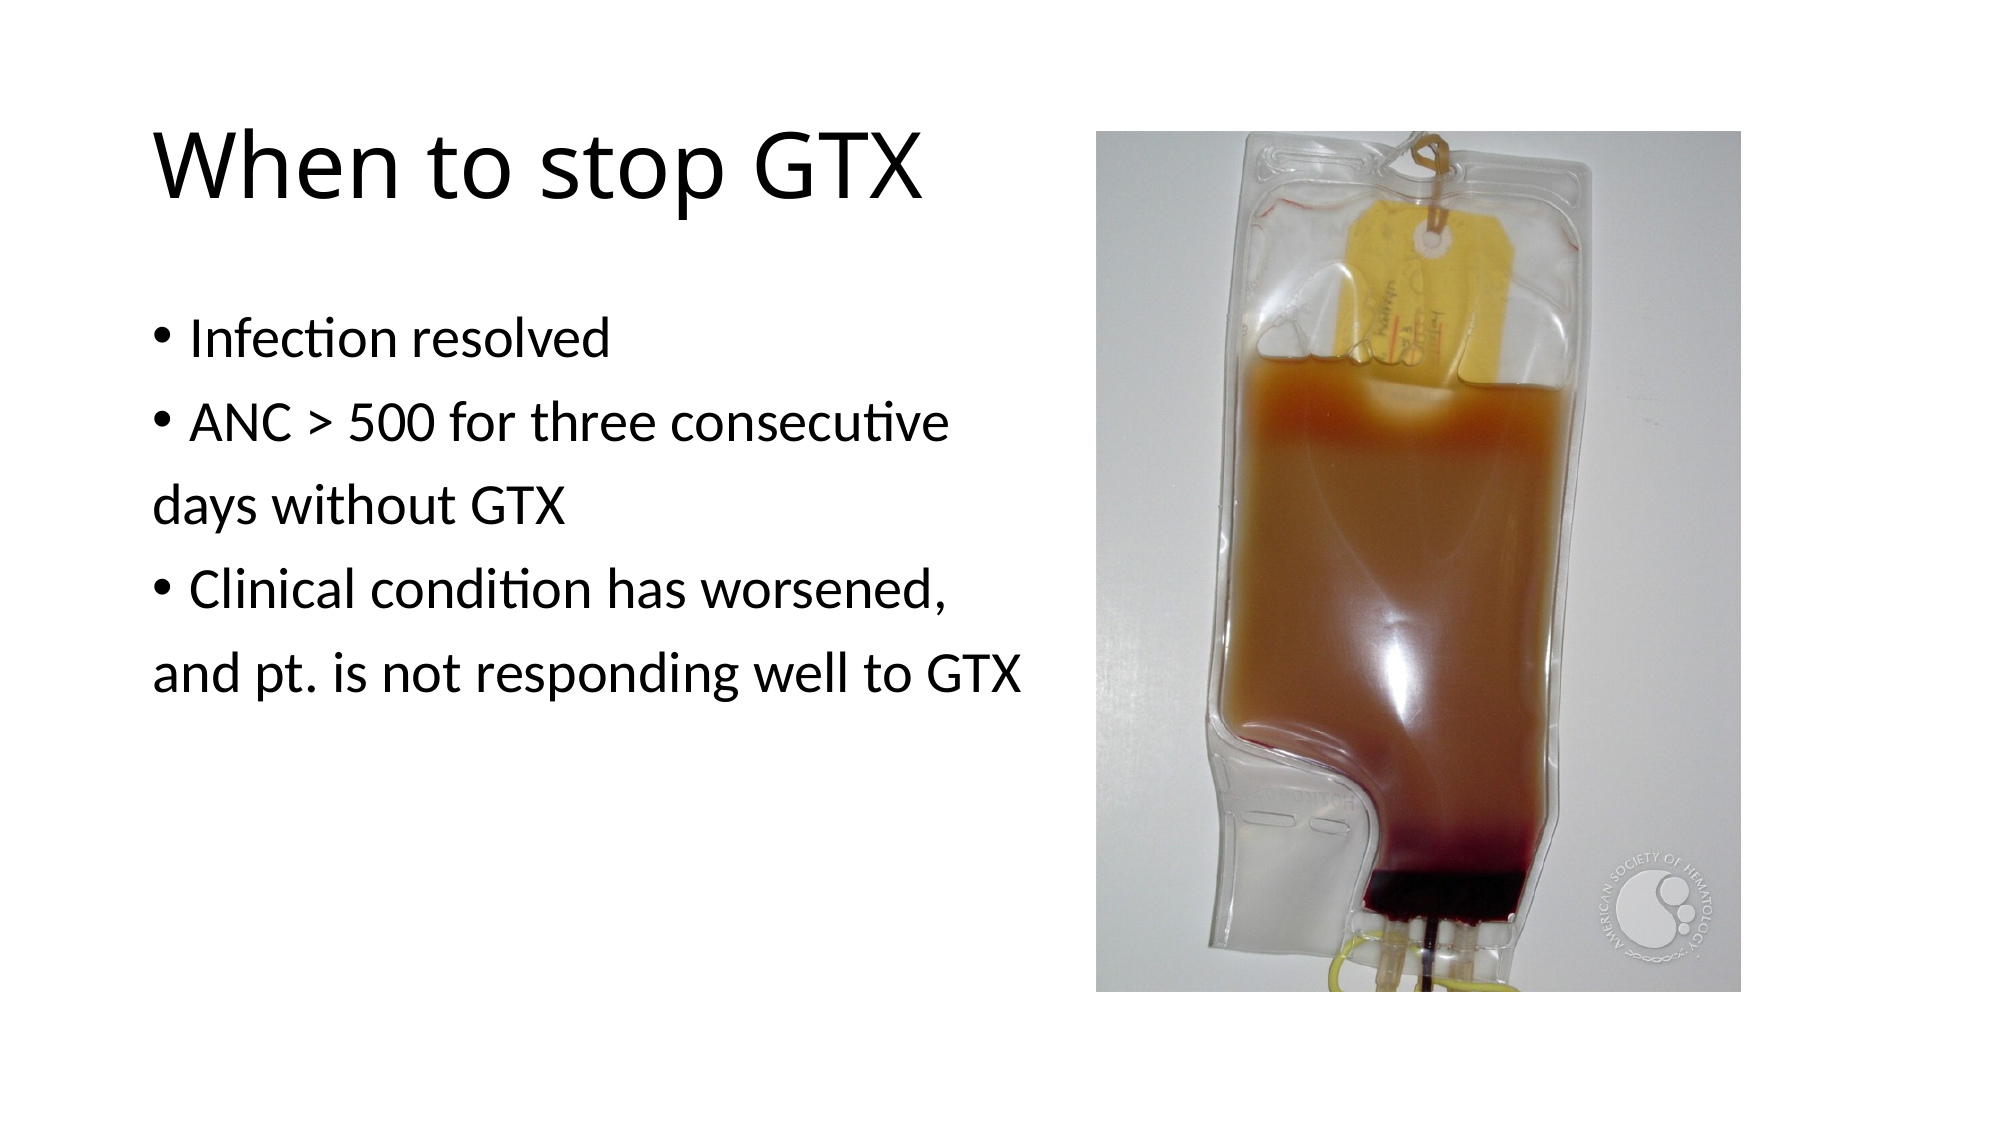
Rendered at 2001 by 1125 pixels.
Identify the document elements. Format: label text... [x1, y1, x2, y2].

title When to stop GTX [137, 59, 1863, 278]
list Infection resolved ANC > 500 for three consecutive days without GTX Clinical condition has worsened, and pt. is not responding well to GTX [137, 299, 1863, 1014]
picture [1096, 131, 1741, 992]
